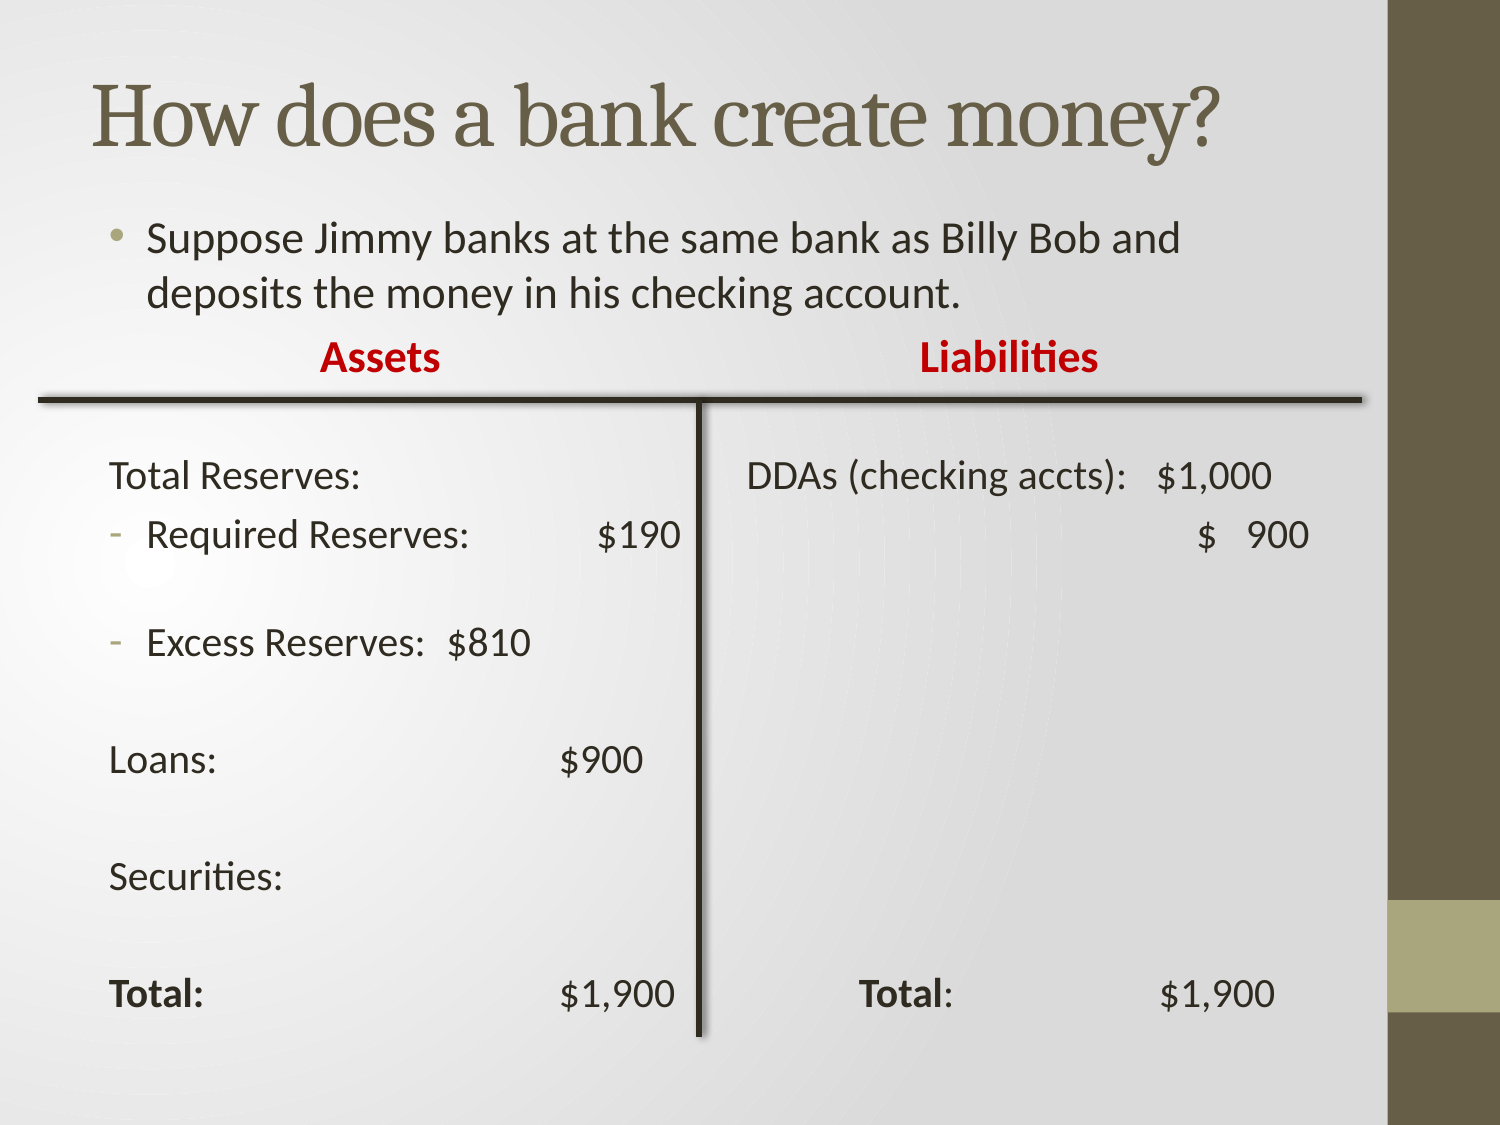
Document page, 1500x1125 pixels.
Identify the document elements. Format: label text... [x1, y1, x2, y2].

list Suppose Jimmy banks at the same bank as Billy Bob and deposits the money in his checking account. Assets Liabilities Total Reserves: DDAs (checking accts): $1,000 Required Reserves: $190 $ 900 Excess Reserves: $810 Loans: $900 Securities: Total: $1,900 Total: $1,900 [75, 200, 1325, 390]
title How does a bank create money? [75, 45, 1325, 175]
list Suppose Jimmy banks at the same bank as Billy Bob and deposits the money in his checking account. Assets Liabilities Total Reserves: DDAs (checking accts): $1,000 Required Reserves: $190 $ 900 Excess Reserves: $810 Loans: $900 Securities: Total: $1,900 Total: $1,900 [75, 410, 1325, 1050]
